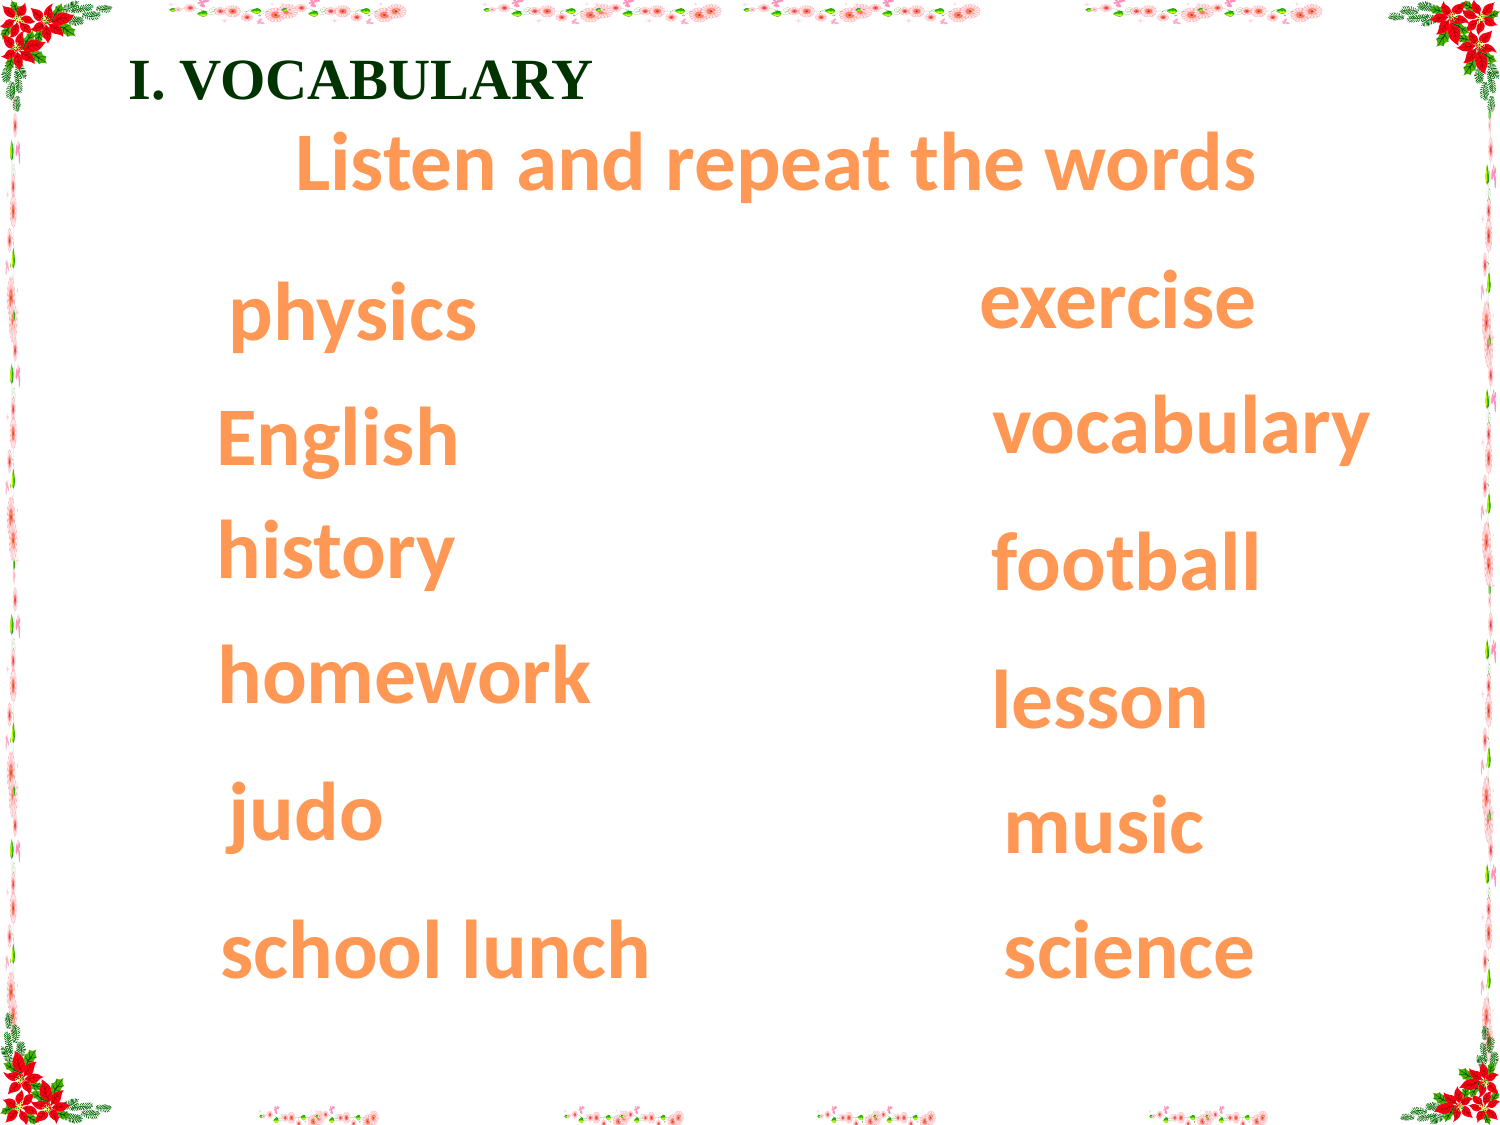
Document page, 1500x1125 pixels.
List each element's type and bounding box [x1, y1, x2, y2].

text_box [0, 0, 1500, 1125]
